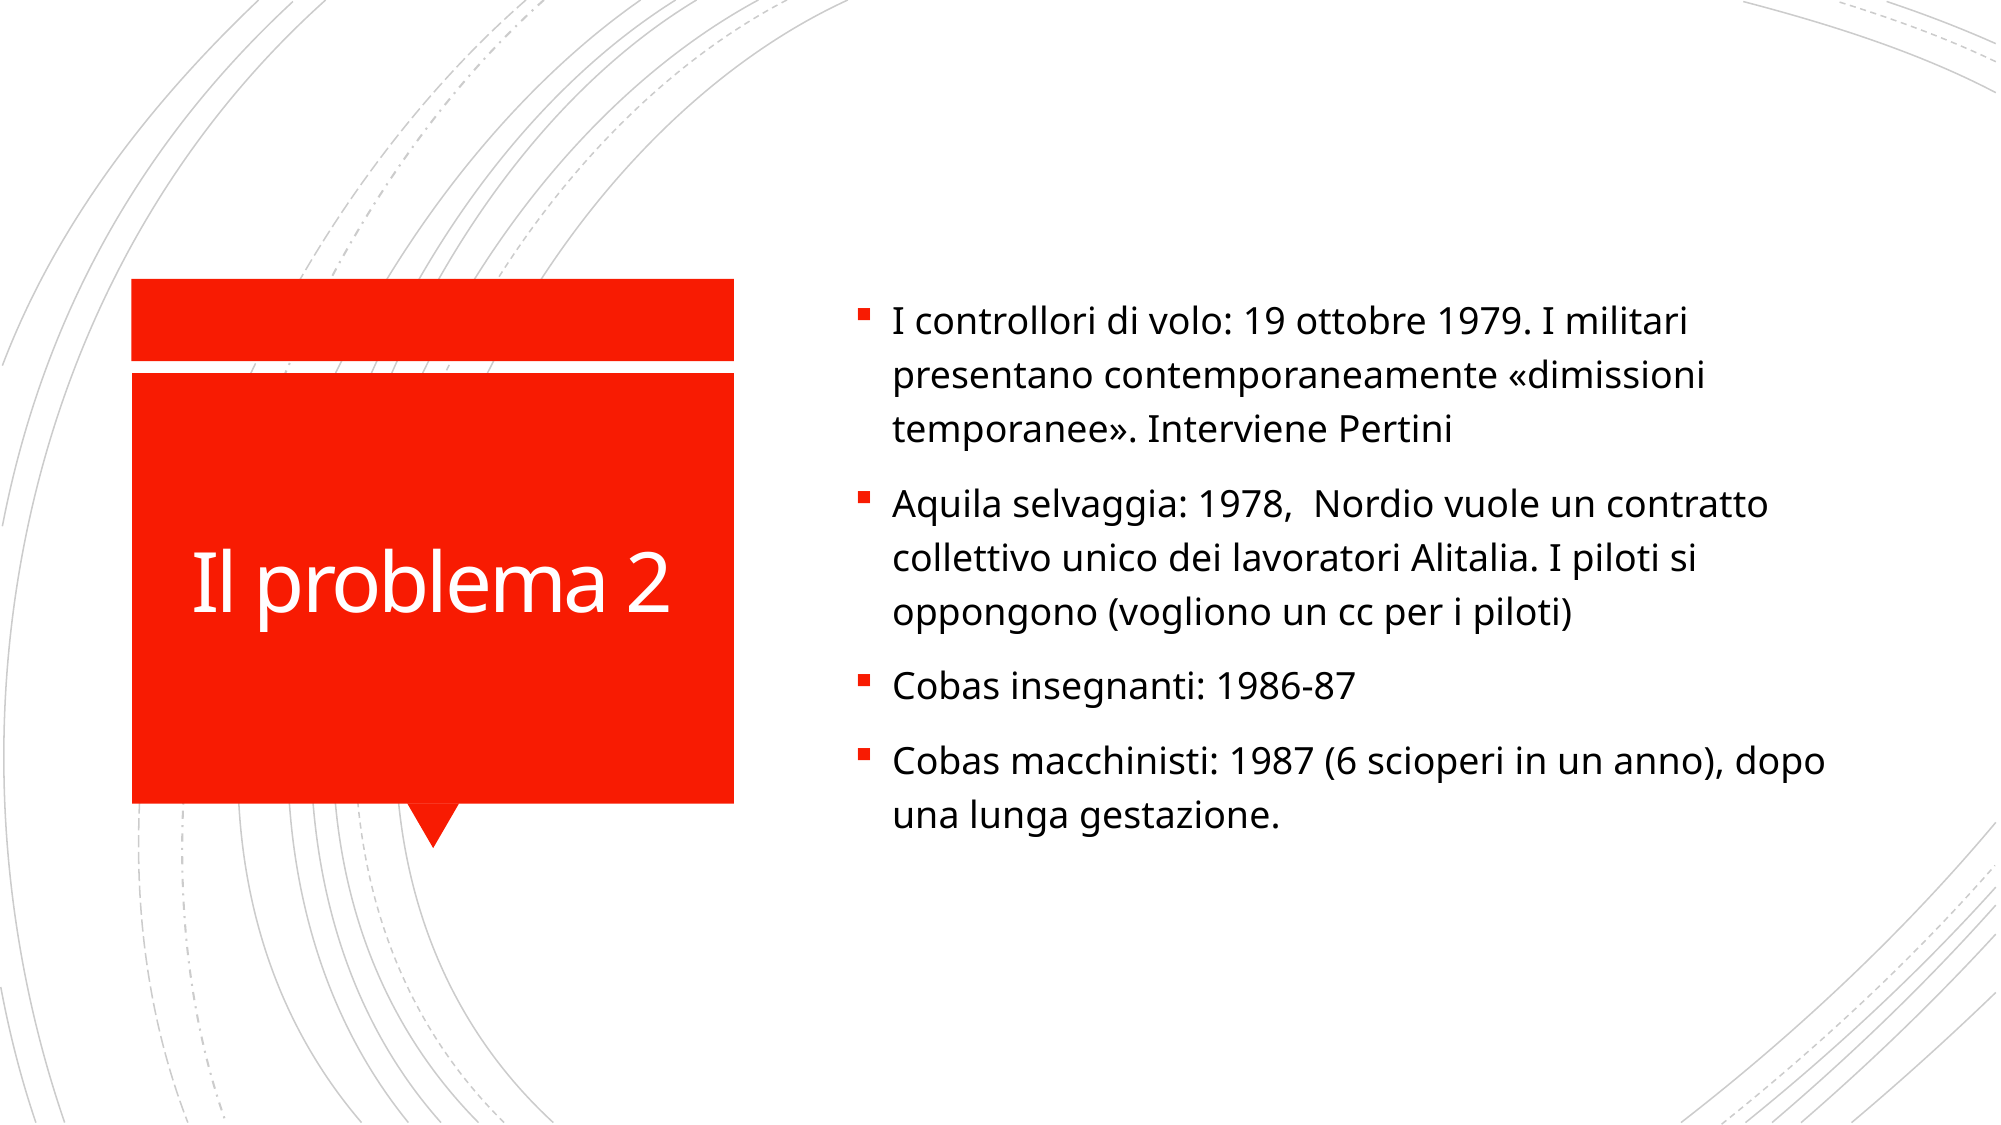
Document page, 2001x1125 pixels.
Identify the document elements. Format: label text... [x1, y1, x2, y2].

title Il problema 2 [145, 385, 720, 789]
list I controllori di volo: 19 ottobre 1979. I militari presentano contemporaneamente «dimissioni temporanee». Interviene Pertini Aquila selvaggia: 1978, Nordio vuole un contratto collettivo unico dei lavoratori Alitalia. I piloti si oppongono (vogliono un cc per i piloti) Cobas insegnanti: 1986-87 Cobas macchinisti: 1987 (6 scioperi in un anno), dopo una lunga gestazione. [839, 131, 1871, 993]
